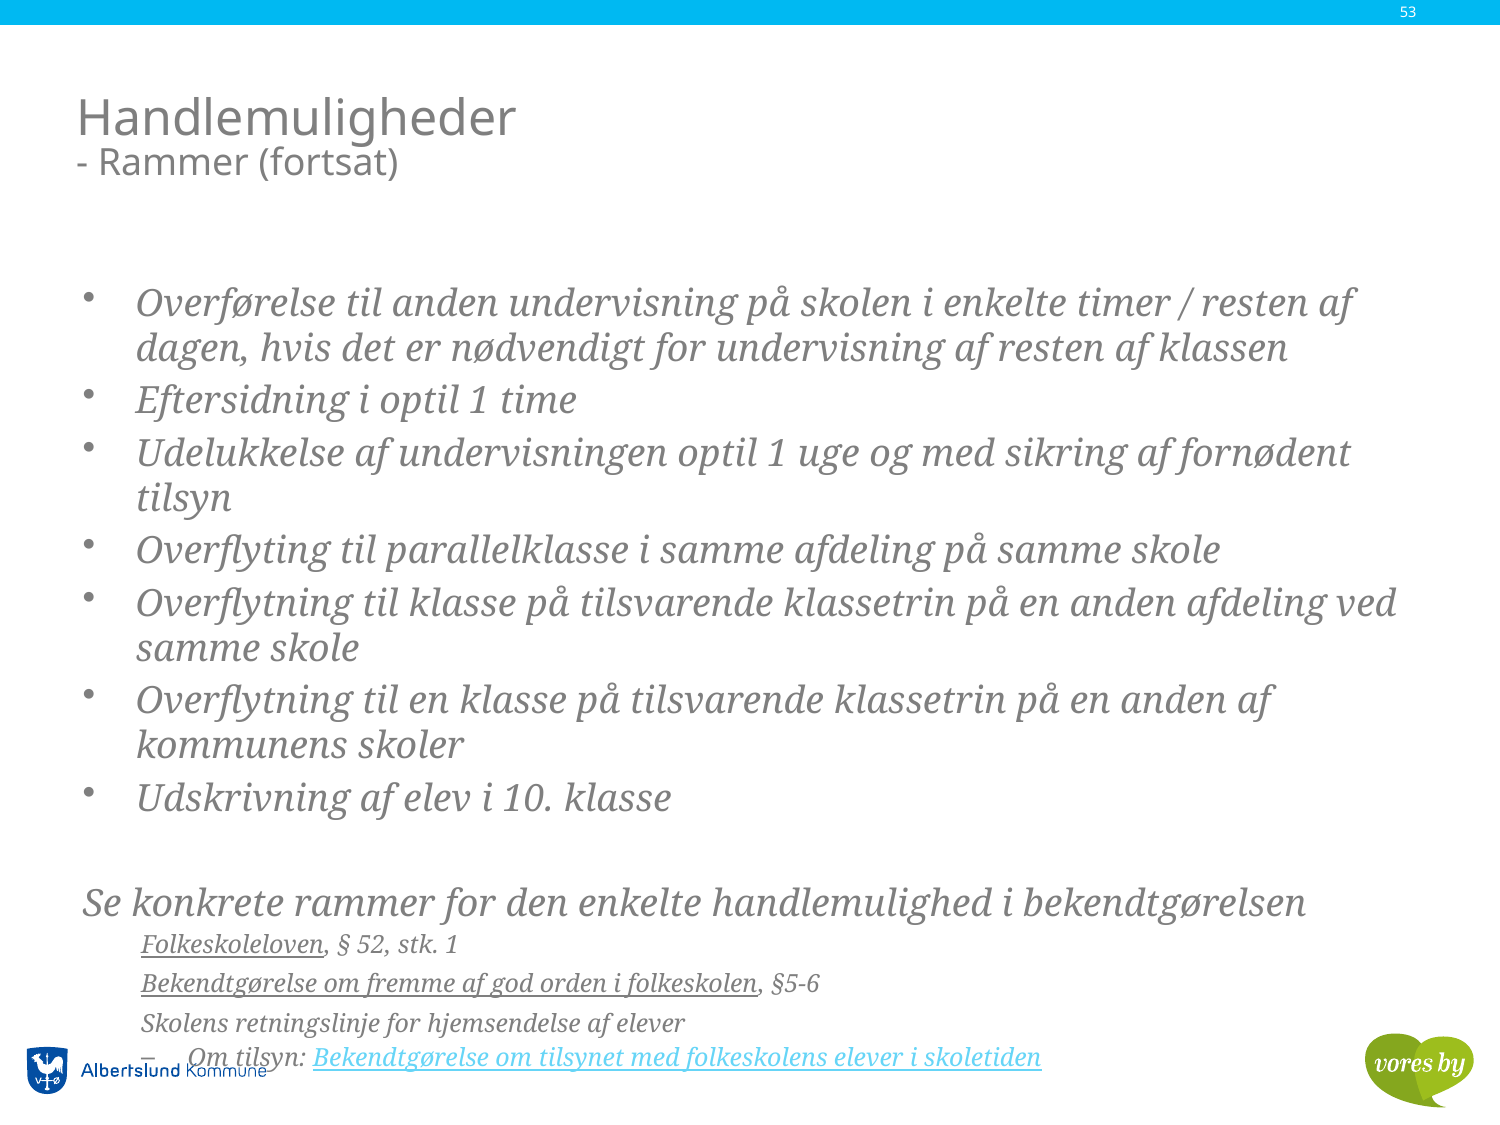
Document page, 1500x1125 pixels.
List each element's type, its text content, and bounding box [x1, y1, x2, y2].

slide_number 53 [1365, 0, 1417, 25]
title Handlemuligheder - Rammer (fortsat) [76, 95, 1418, 279]
list Overførelse til anden undervisning på skolen i enkelte timer / resten af dagen, hvis det er nødvendigt for undervisning af resten af klassen Eftersidning i optil 1 time Udelukkelse af undervisningen optil 1 uge og med sikring af fornødent tilsyn Overflyting til parallelklasse i samme afdeling på samme skole Overflytning til klasse på tilsvarende klassetrin på en anden afdeling ved samme skole Overflytning til en klasse på tilsvarende klassetrin på en anden af kommunens skoler Udskrivning af elev i 10. klasse Se konkrete rammer for den enkelte handlemulighed i bekendtgørelsen Folkeskoleloven, § 52, stk. 1 Bekendtgørelse om fremme af god orden i folkeskolen, §5-6 Skolens retningslinje for hjemsendelse af elever Om tilsyn: Bekendtgørelse om tilsynet med folkeskolens elever i skoletiden [82, 278, 1418, 1024]
